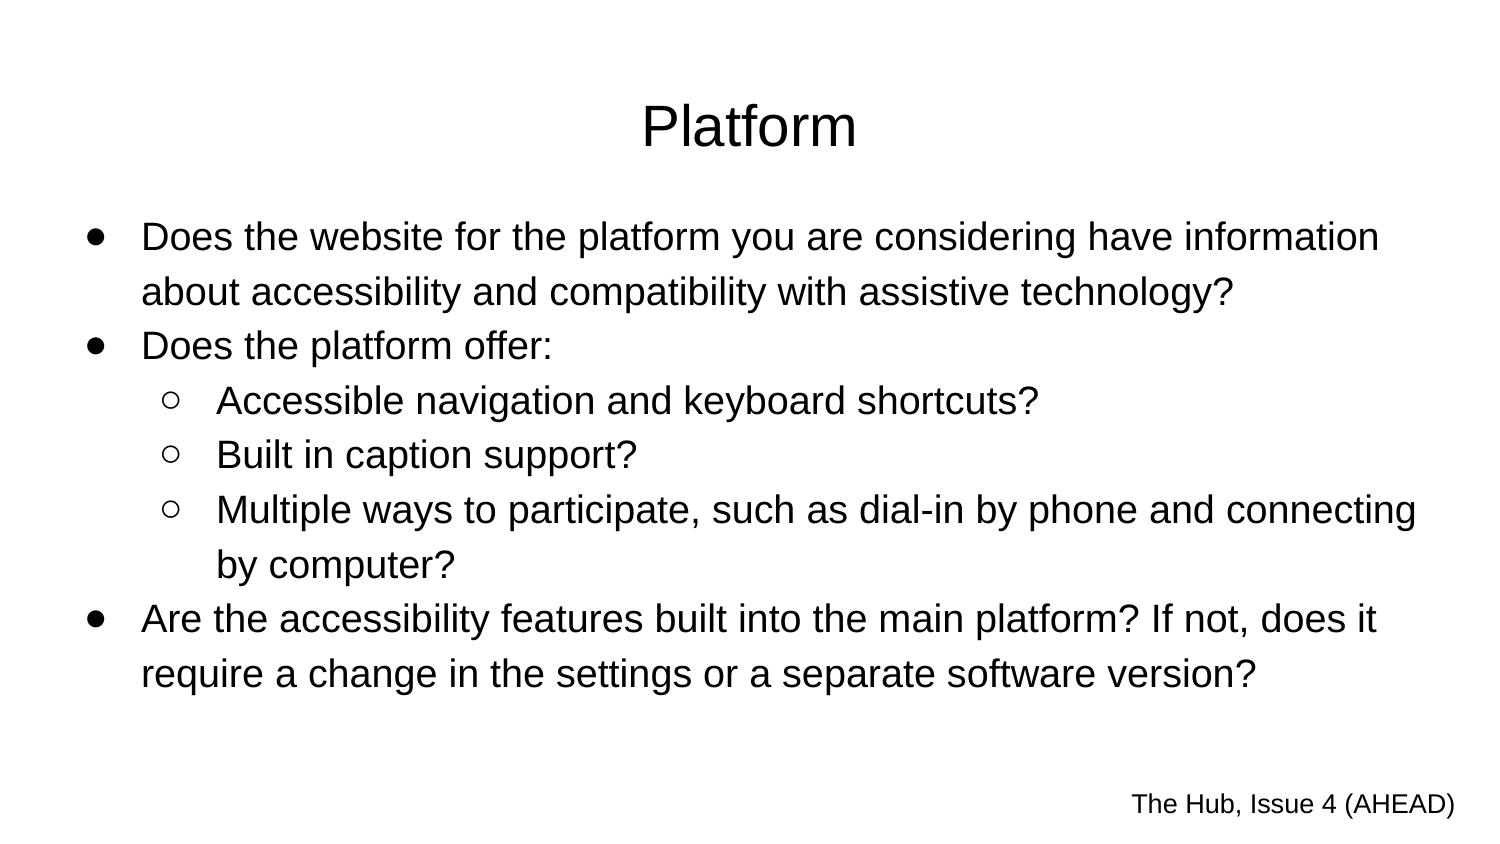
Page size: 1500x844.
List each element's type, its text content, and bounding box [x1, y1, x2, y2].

list Does the website for the platform you are considering have information about accessibility and compatibility with assistive technology? Does the platform offer: Accessible navigation and keyboard shortcuts? Built in caption support? Multiple ways to participate, such as dial-in by phone and connecting by computer? Are the accessibility features built into the main platform? If not, does it require a change in the settings or a separate software version? [51, 189, 1449, 750]
text_box The Hub, Issue 4 (AHEAD) [1054, 771, 1471, 844]
title Platform [51, 72, 1449, 167]
